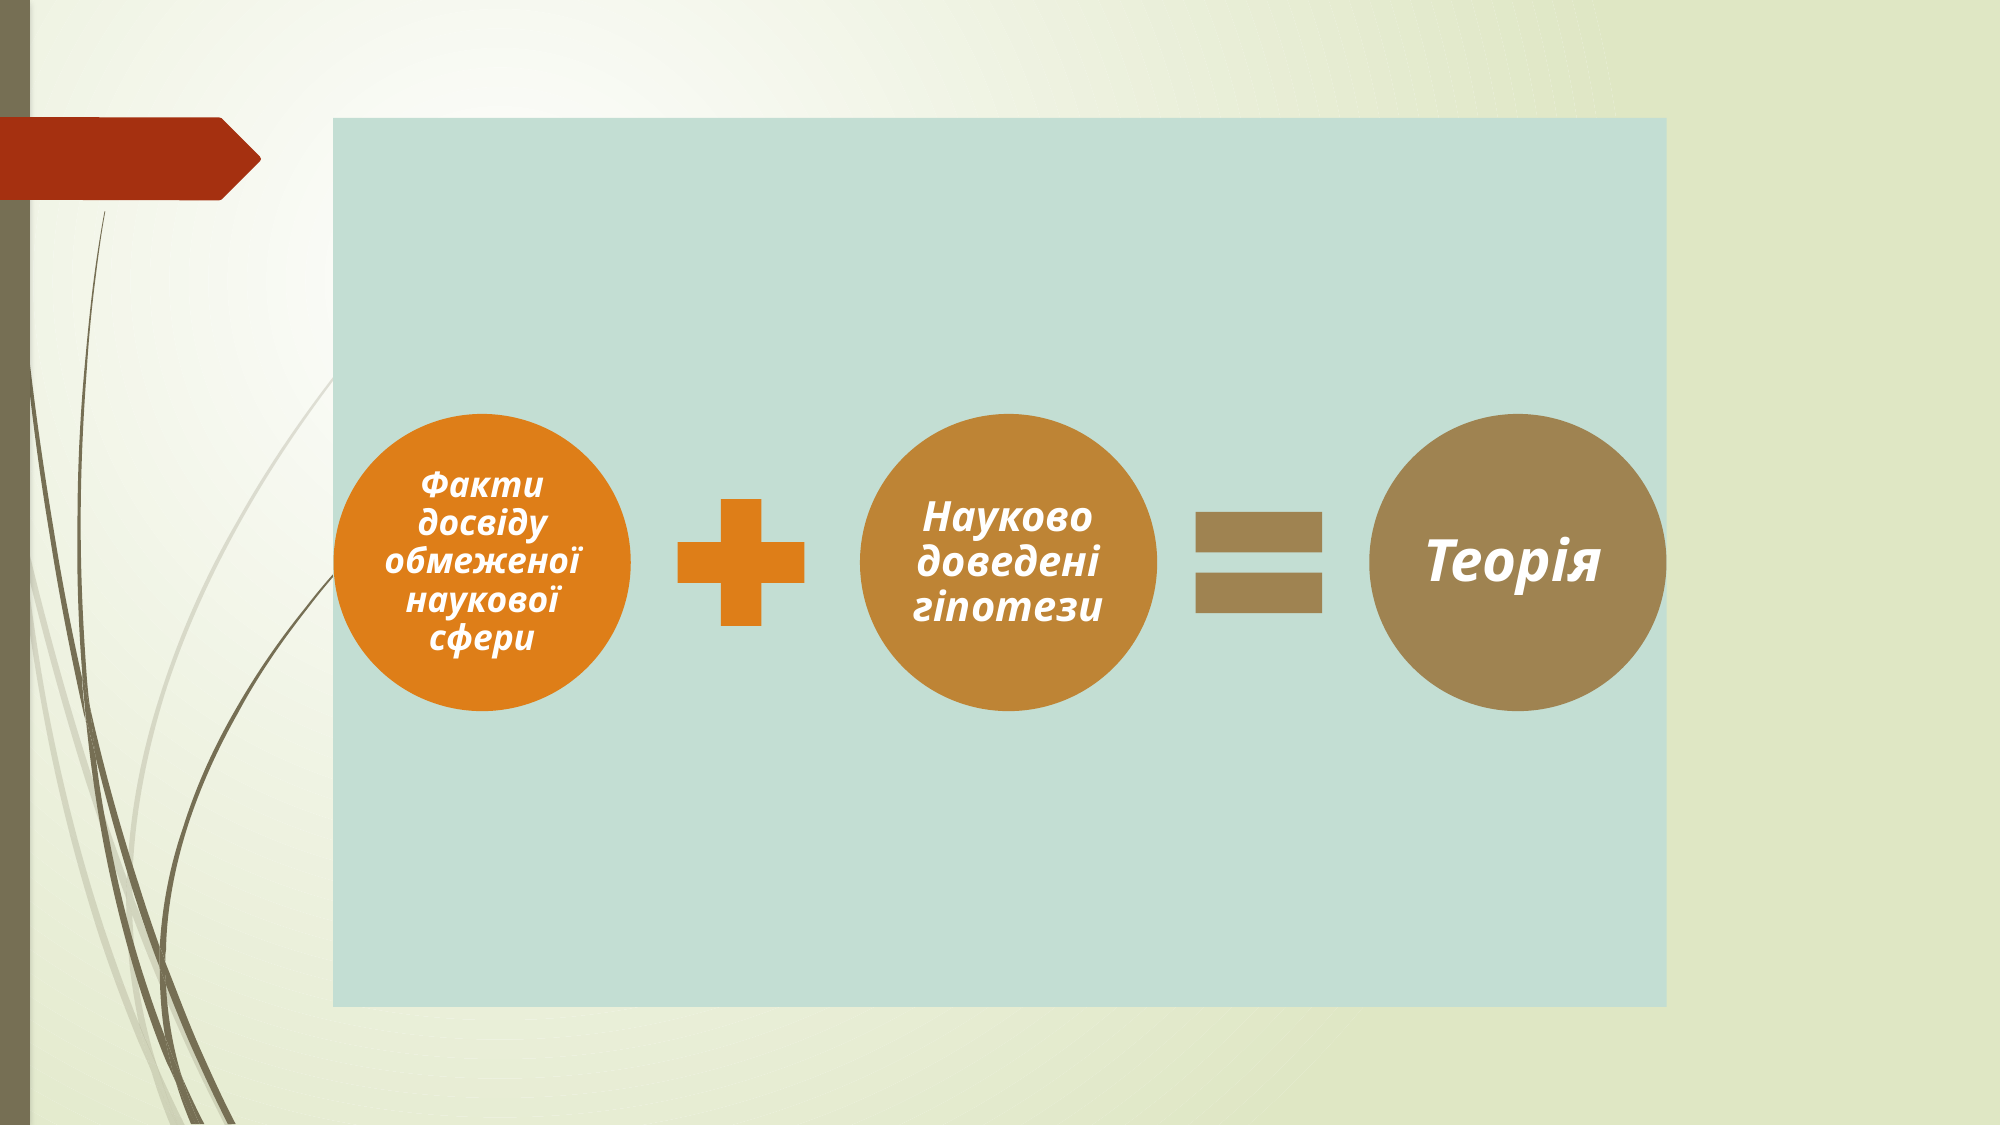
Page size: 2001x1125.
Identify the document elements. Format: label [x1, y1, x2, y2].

text_box [332, 117, 1667, 1008]
